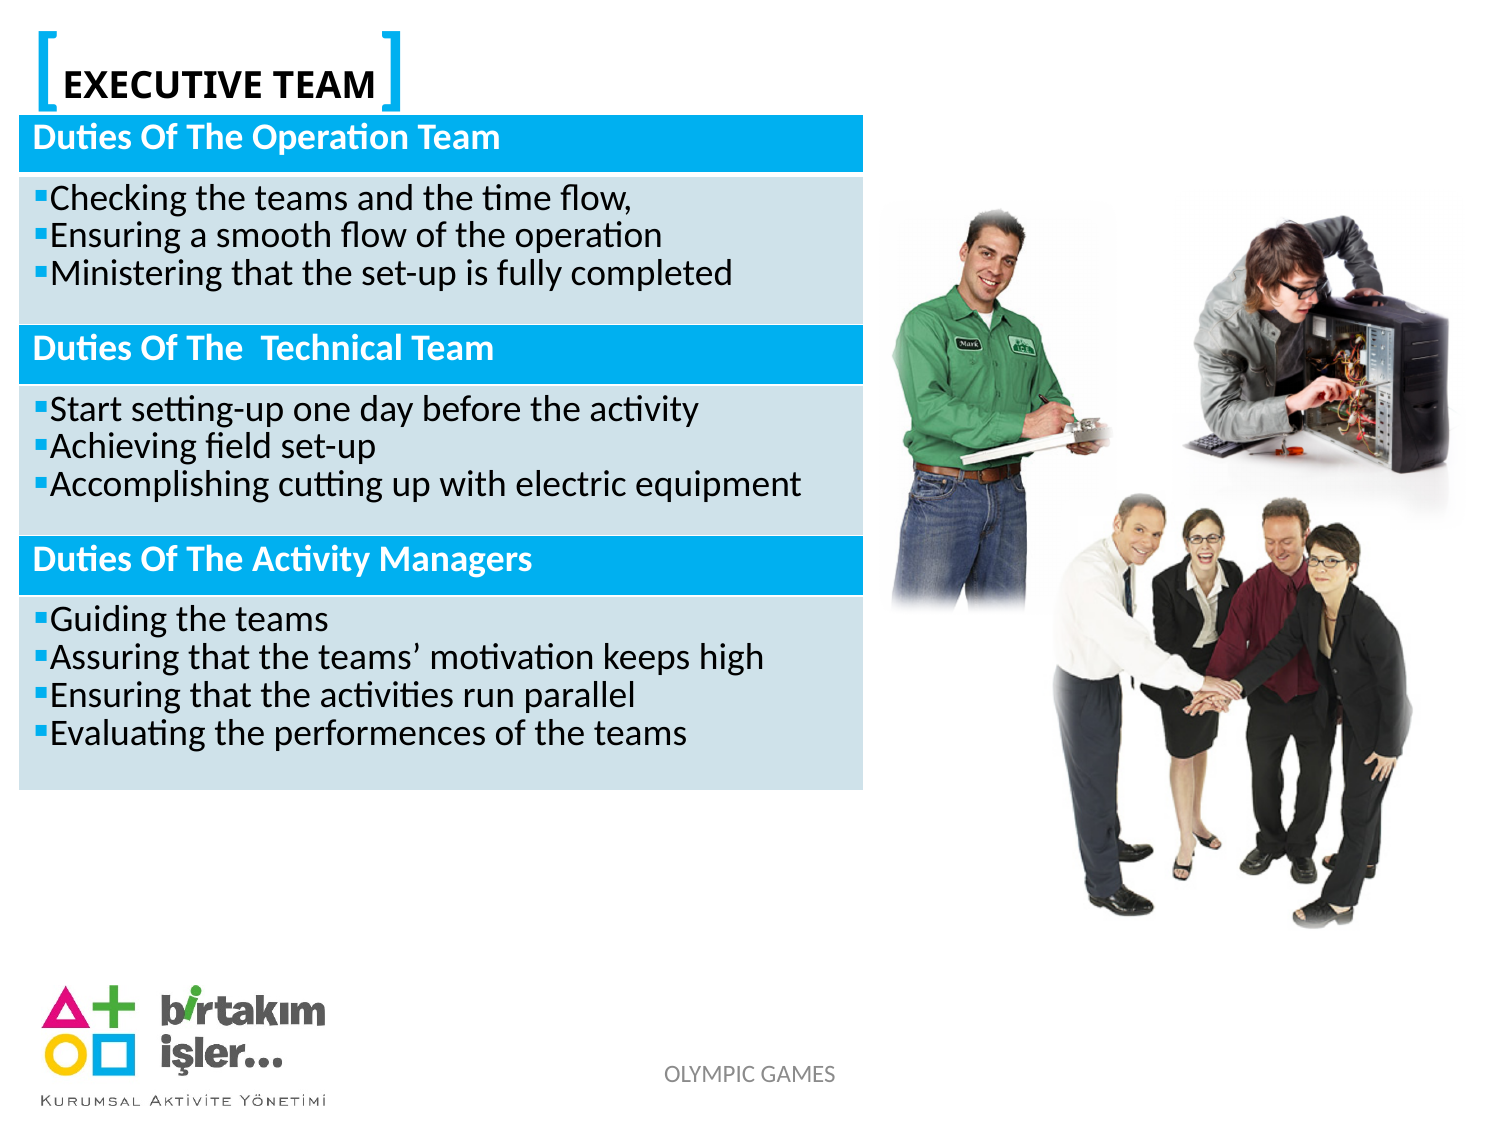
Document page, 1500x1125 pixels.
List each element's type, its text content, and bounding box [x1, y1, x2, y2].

table_cell Start setting-up one day before the activity Achieving field set-up Accomplishing cutting up with electric equipment [19, 386, 863, 535]
table_cell Duties Of The Activity Managers [19, 536, 863, 595]
text_box [EXECUTIVE TEAM] [17, 0, 422, 113]
table_cell Guiding the teams Assuring that the teams’ motivation keeps high Ensuring that the activities run parallel Evaluating the performences of the teams [19, 597, 863, 790]
table_header Duties Of The Operation Team [19, 115, 863, 172]
table_cell Duties Of The Technical Team [19, 325, 863, 384]
picture [41, 985, 326, 1107]
picture [878, 187, 1467, 942]
table_cell Checking the teams and the time flow, Ensuring a smooth flow of the operation Ministering that the set-up is fully completed [19, 177, 863, 324]
footer OLYMPIC GAMES [512, 1042, 988, 1103]
